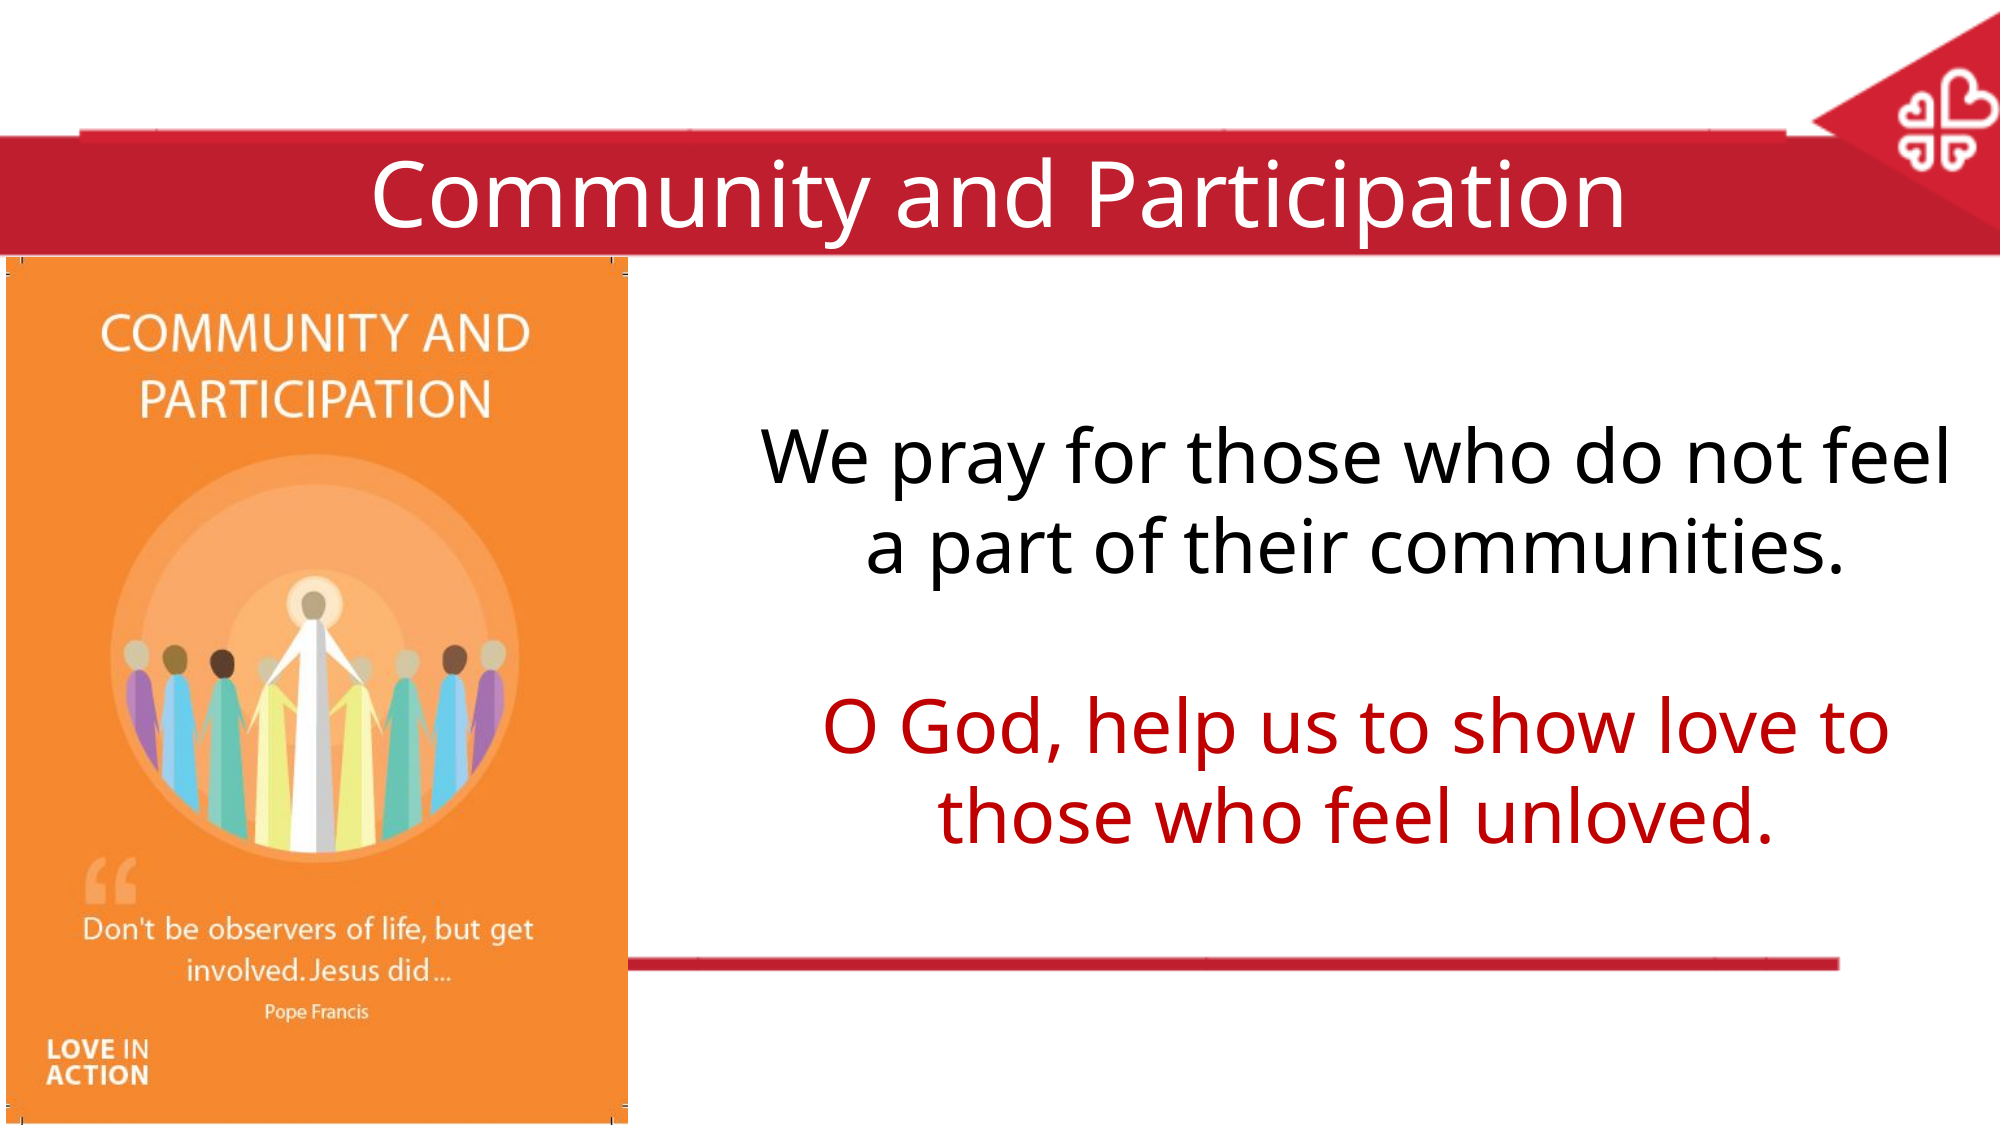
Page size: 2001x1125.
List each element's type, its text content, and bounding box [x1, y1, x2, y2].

picture [0, 0, 2000, 1125]
text_box We pray for those who do not feel a part of their communities. O God, help us to show love to those who feel unloved. [742, 401, 1971, 867]
